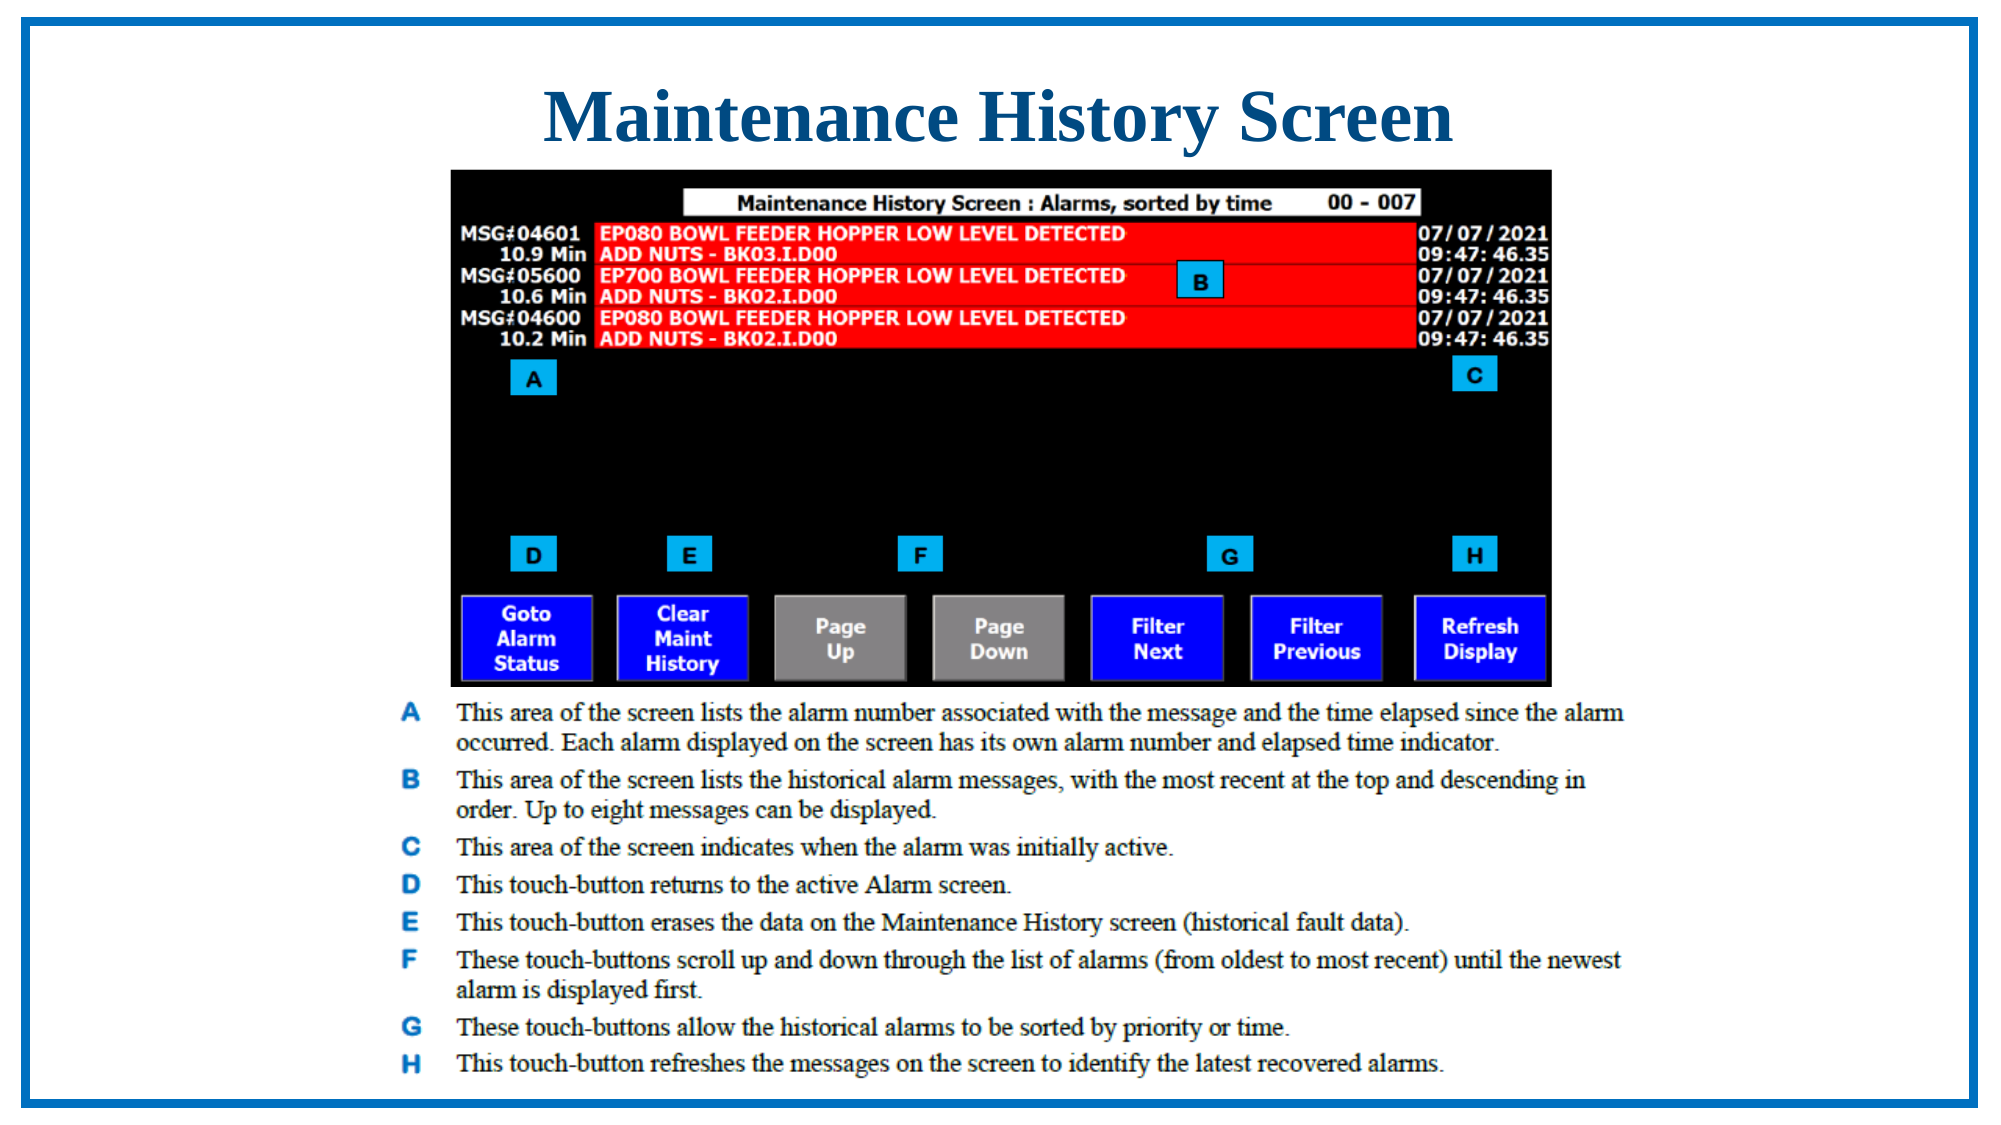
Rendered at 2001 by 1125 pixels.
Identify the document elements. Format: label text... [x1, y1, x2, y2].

picture [396, 693, 1636, 1097]
picture [443, 162, 1556, 687]
text_box [24, 21, 1975, 1104]
text_box Maintenance History Screen [529, 58, 1470, 162]
